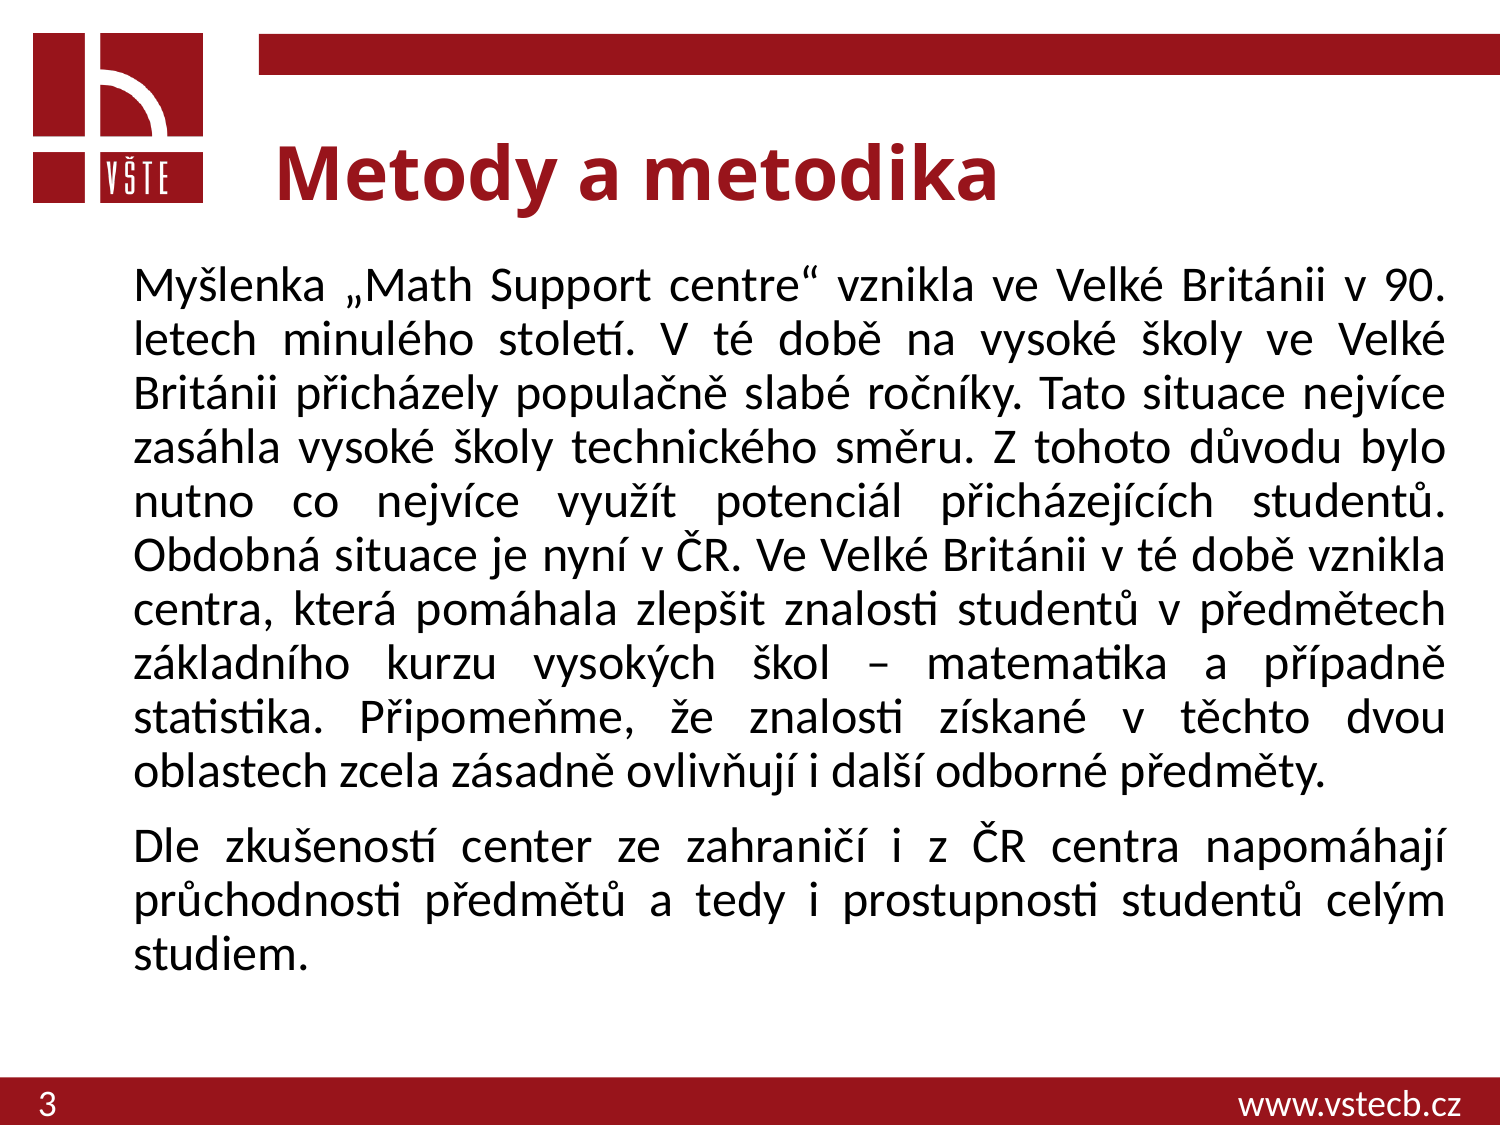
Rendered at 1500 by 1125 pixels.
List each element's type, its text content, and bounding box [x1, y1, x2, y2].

text_box 3 www.vstecb.cz [0, 1076, 1500, 1125]
text_box [258, 33, 1500, 76]
title Metody a metodika [258, 76, 1500, 278]
list Myšlenka „Math Support centre“ vznikla ve Velké Británii v 90. letech minulého století. V té době na vysoké školy ve Velké Británii přicházely populačně slabé ročníky. Tato situace nejvíce zasáhla vysoké školy technického směru. Z tohoto důvodu bylo nutno co nejvíce využít potenciál přicházejících studentů. Obdobná situace je nyní v ČR. Ve Velké Británii v té době vznikla centra, která pomáhala zlepšit znalosti studentů v předmětech základního kurzu vysokých škol – matematika a případně statistika. Připomeňme, že znalosti získané v těchto dvou oblastech zcela zásadně ovlivňují i další odborné předměty. Dle zkušeností center ze zahraničí i z ČR centra napomáhají průchodnosti předmětů a tedy i prostupnosti studentů celým studiem. [118, 251, 1463, 985]
chart [200, 570, 1300, 1117]
picture [33, 33, 203, 203]
